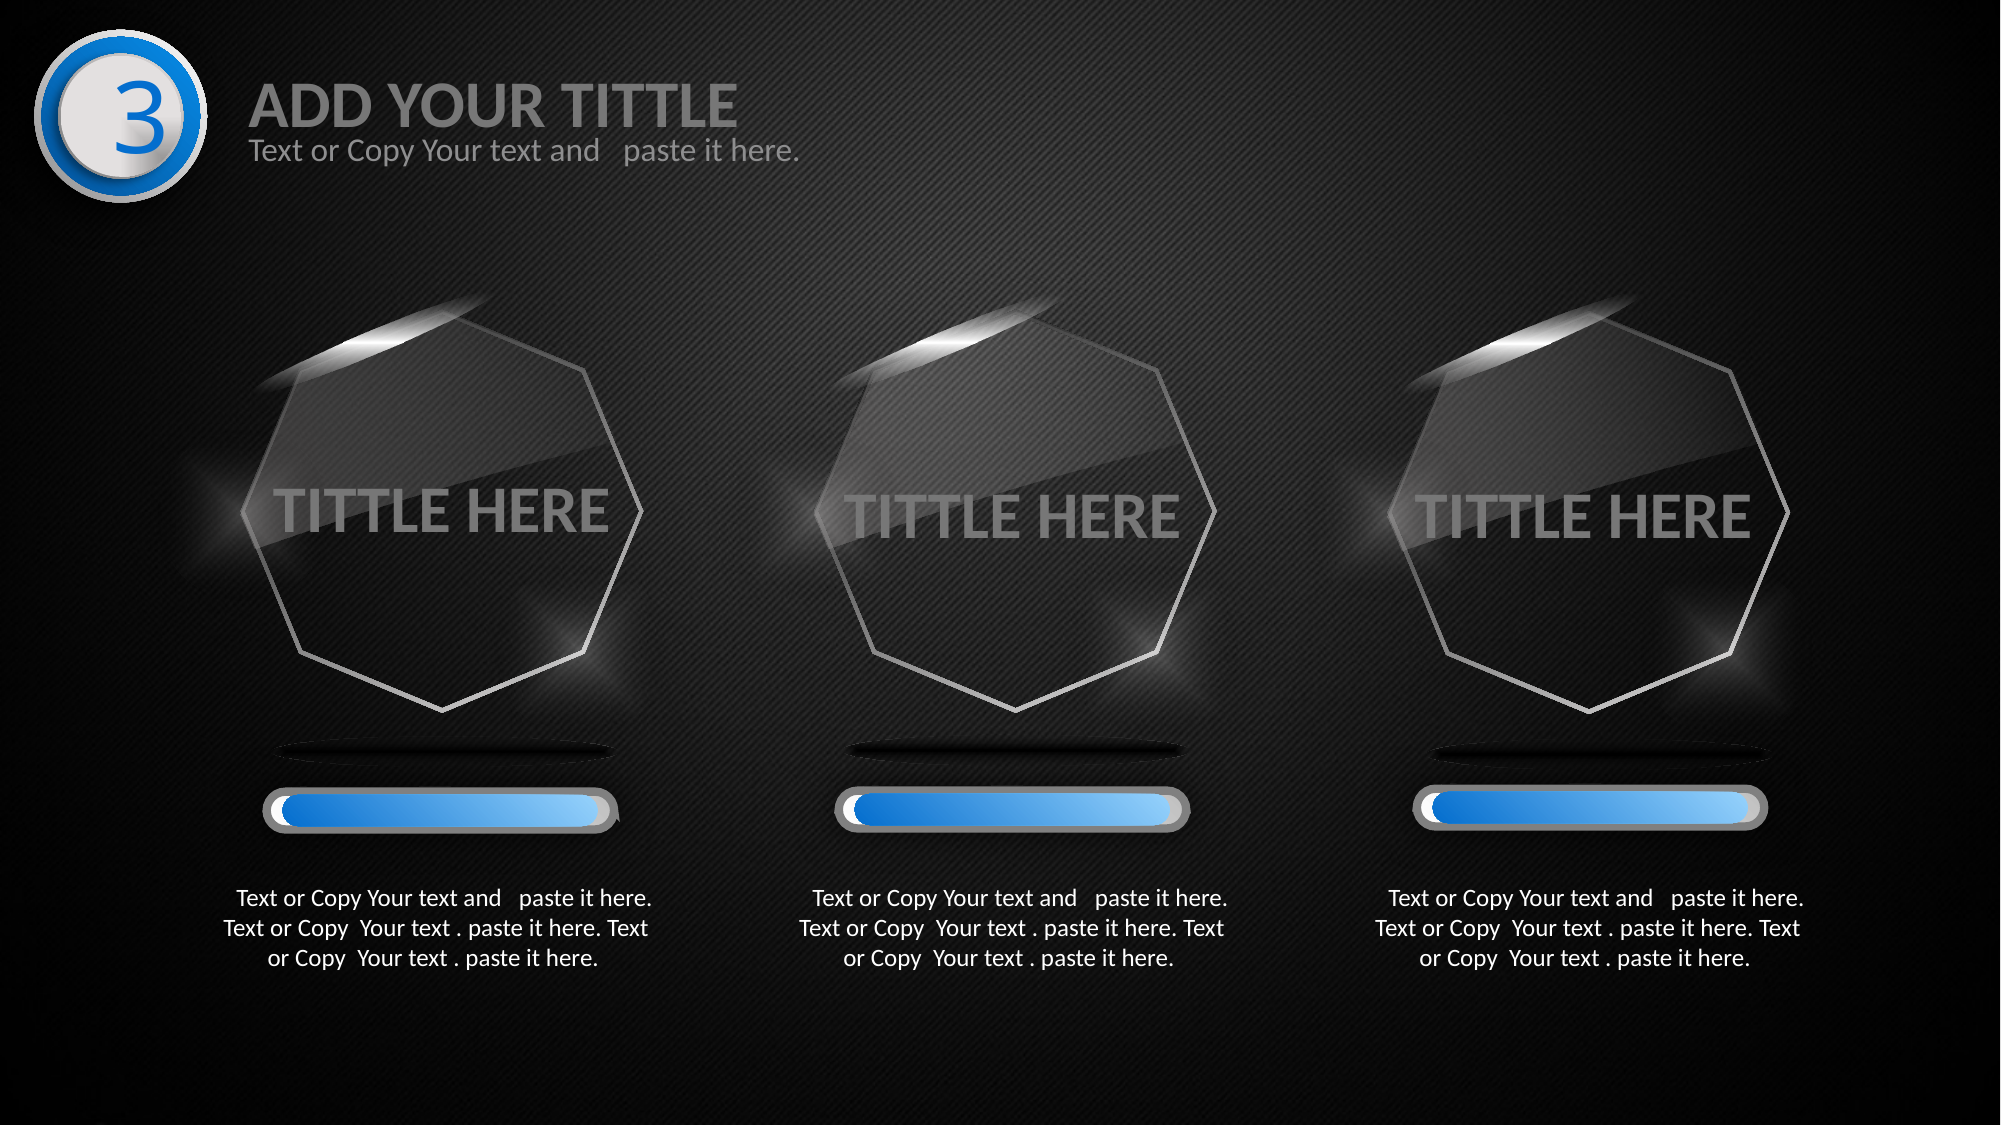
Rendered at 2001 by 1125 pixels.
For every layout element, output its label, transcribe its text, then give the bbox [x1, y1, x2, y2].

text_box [1304, 310, 1813, 770]
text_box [1416, 782, 1765, 827]
text_box ADD YOUR TITTLE [233, 53, 985, 149]
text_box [266, 785, 615, 830]
text_box Text or Copy Your text and paste it here. Text or Copy Your text . paste it here. Text or Copy Your text . paste it here. [200, 874, 673, 980]
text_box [838, 784, 1187, 829]
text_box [34, 29, 208, 203]
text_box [731, 309, 1239, 766]
text_box Text or Copy Your text and paste it here. Text or Copy Your text . paste it here. Text or Copy Your text . paste it here. [1351, 873, 1825, 979]
text_box Text or Copy Your text and paste it here. Text or Copy Your text . paste it here. Text or Copy Your text . paste it here. [775, 874, 1249, 980]
text_box Text or Copy Your text and paste it here. [233, 120, 883, 176]
picture [0, 0, 2001, 1125]
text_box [157, 309, 666, 767]
